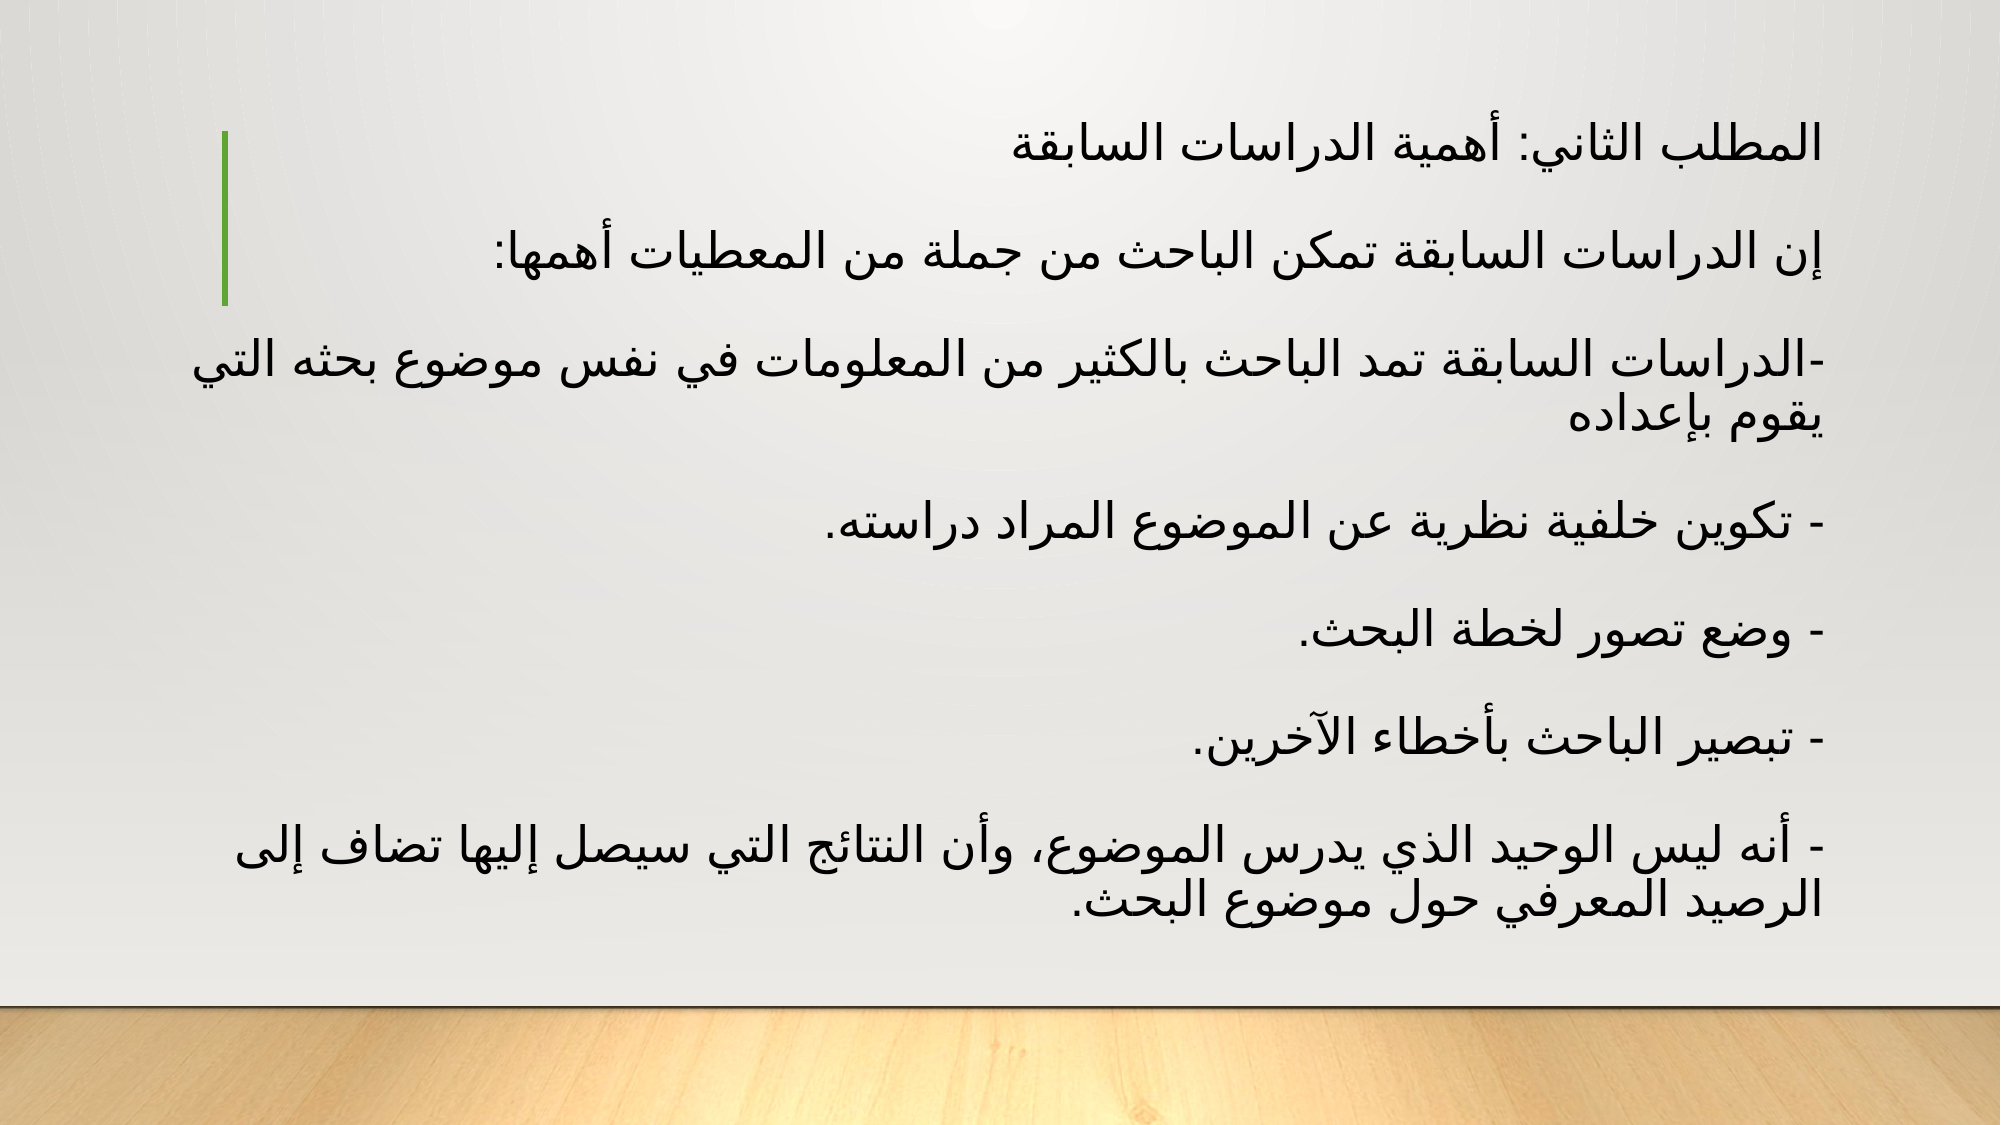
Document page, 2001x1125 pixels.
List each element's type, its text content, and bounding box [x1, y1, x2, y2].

picture [0, 1006, 2000, 1125]
title المطلب الثاني: أهمية الدراسات السابقة إن الدراسات السابقة تمكن الباحث من جملة من المعطيات أهمها: -الدراسات السابقة تمد الباحث بالكثير من المعلومات في نفس موضوع بحثه التي يقوم بإعداده - تكوين خلفية نظرية عن الموضوع المراد دراسته. - وضع تصور لخطة البحث. - تبصير الباحث بأخطاء الآخرين. - أنه ليس الوحيد الذي يدرس الموضوع، وأن النتائج التي سيصل إليها تضاف إلى الرصيد المعرفي حول موضوع البحث. [111, 99, 1841, 1049]
